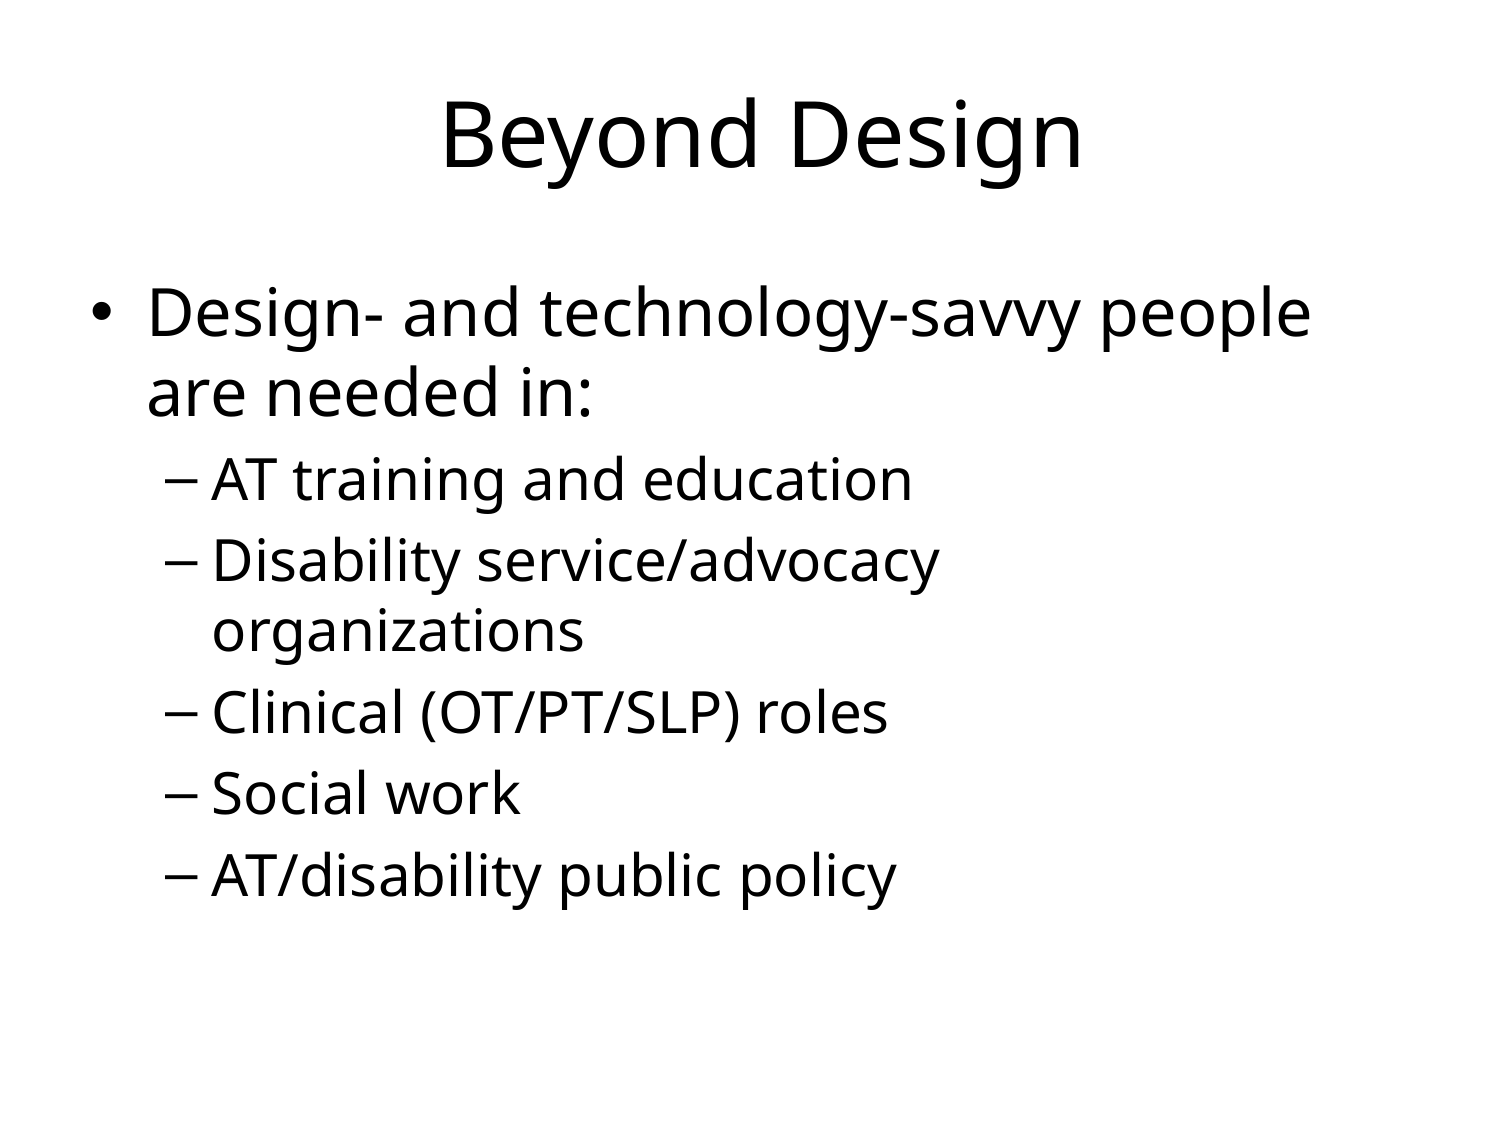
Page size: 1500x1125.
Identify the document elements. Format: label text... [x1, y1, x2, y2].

title Beyond Design [87, 37, 1438, 225]
list Design- and technology-savvy people are needed in: AT training and education Disability service/advocacy organizations Clinical (OT/PT/SLP) roles Social work AT/disability public policy [75, 262, 1338, 1005]
